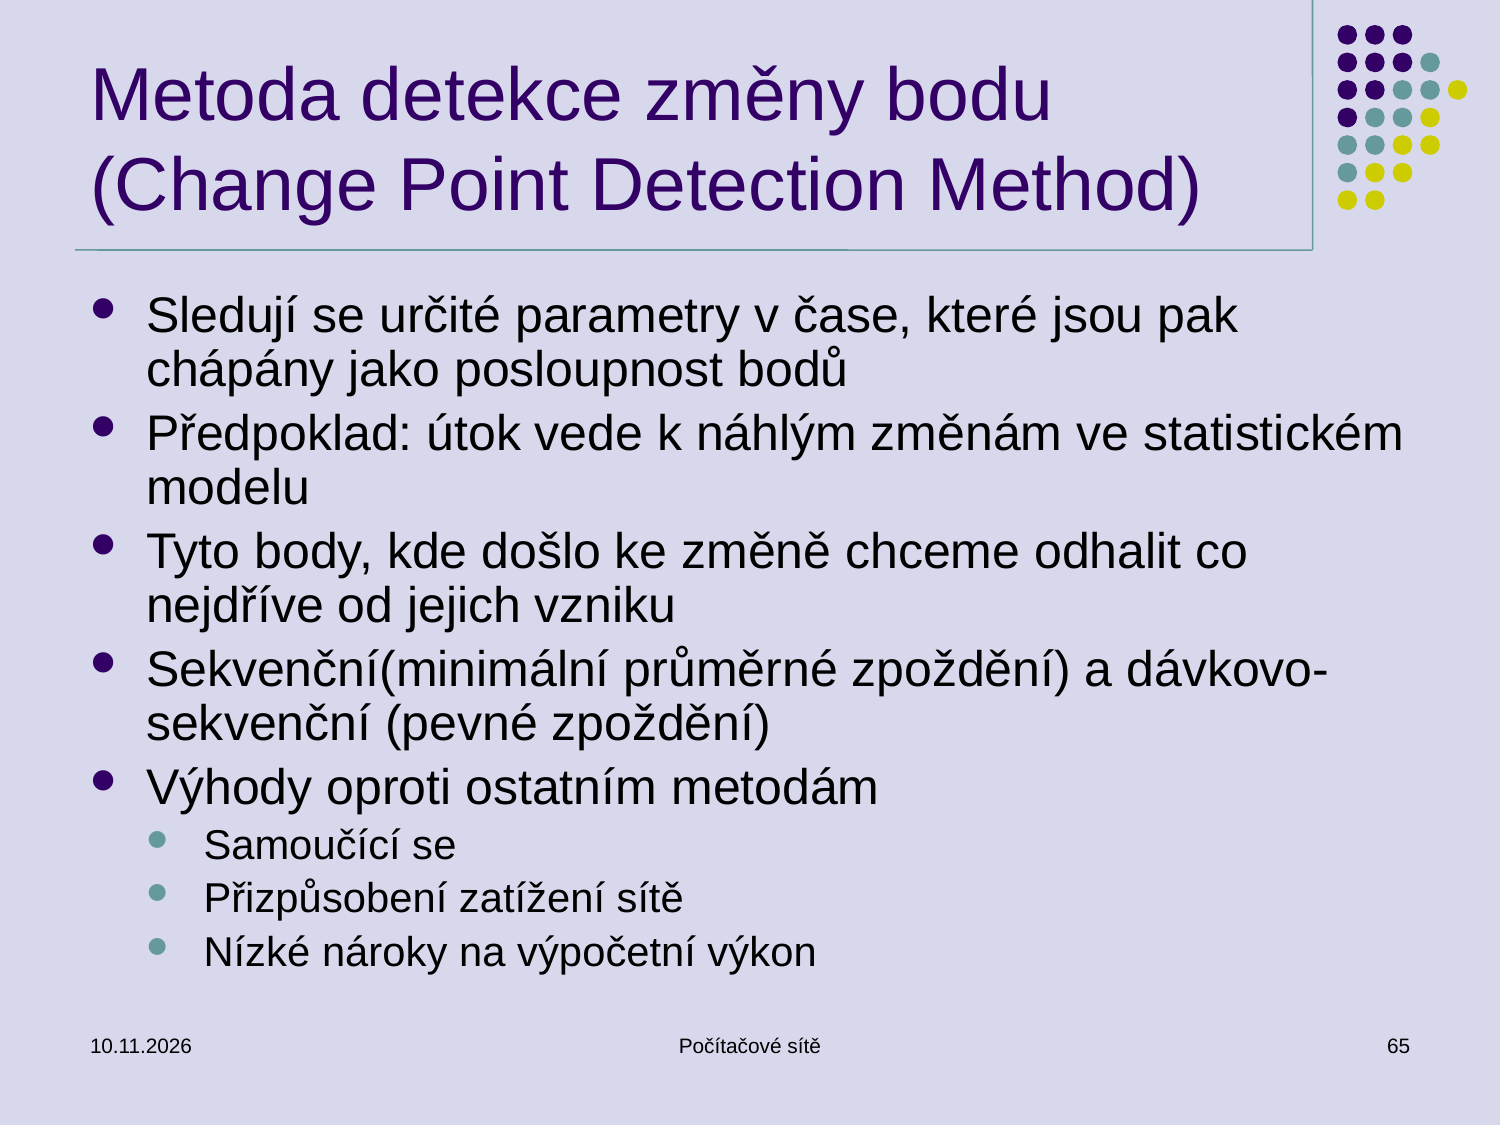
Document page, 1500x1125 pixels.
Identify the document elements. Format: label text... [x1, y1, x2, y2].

slide_number 65 [1074, 1025, 1425, 1100]
list Sledují se určité parametry v čase, které jsou pak chápány jako posloupnost bodů Předpoklad: útok vede k náhlým změnám ve statistickém modelu Tyto body, kde došlo ke změně chceme odhalit co nejdříve od jejich vzniku Sekvenční(minimální průměrné zpoždění) a dávkovo-sekvenční (pevné zpoždění) Výhody oproti ostatním metodám Samoučící se Přizpůsobení zatížení sítě Nízké nároky na výpočetní výkon [75, 282, 1425, 1006]
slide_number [75, 1025, 425, 1100]
title Metoda detekce změny bodu (Change Point Detection Method) [75, 20, 1313, 233]
footer Počítačové sítě [512, 1025, 988, 1100]
